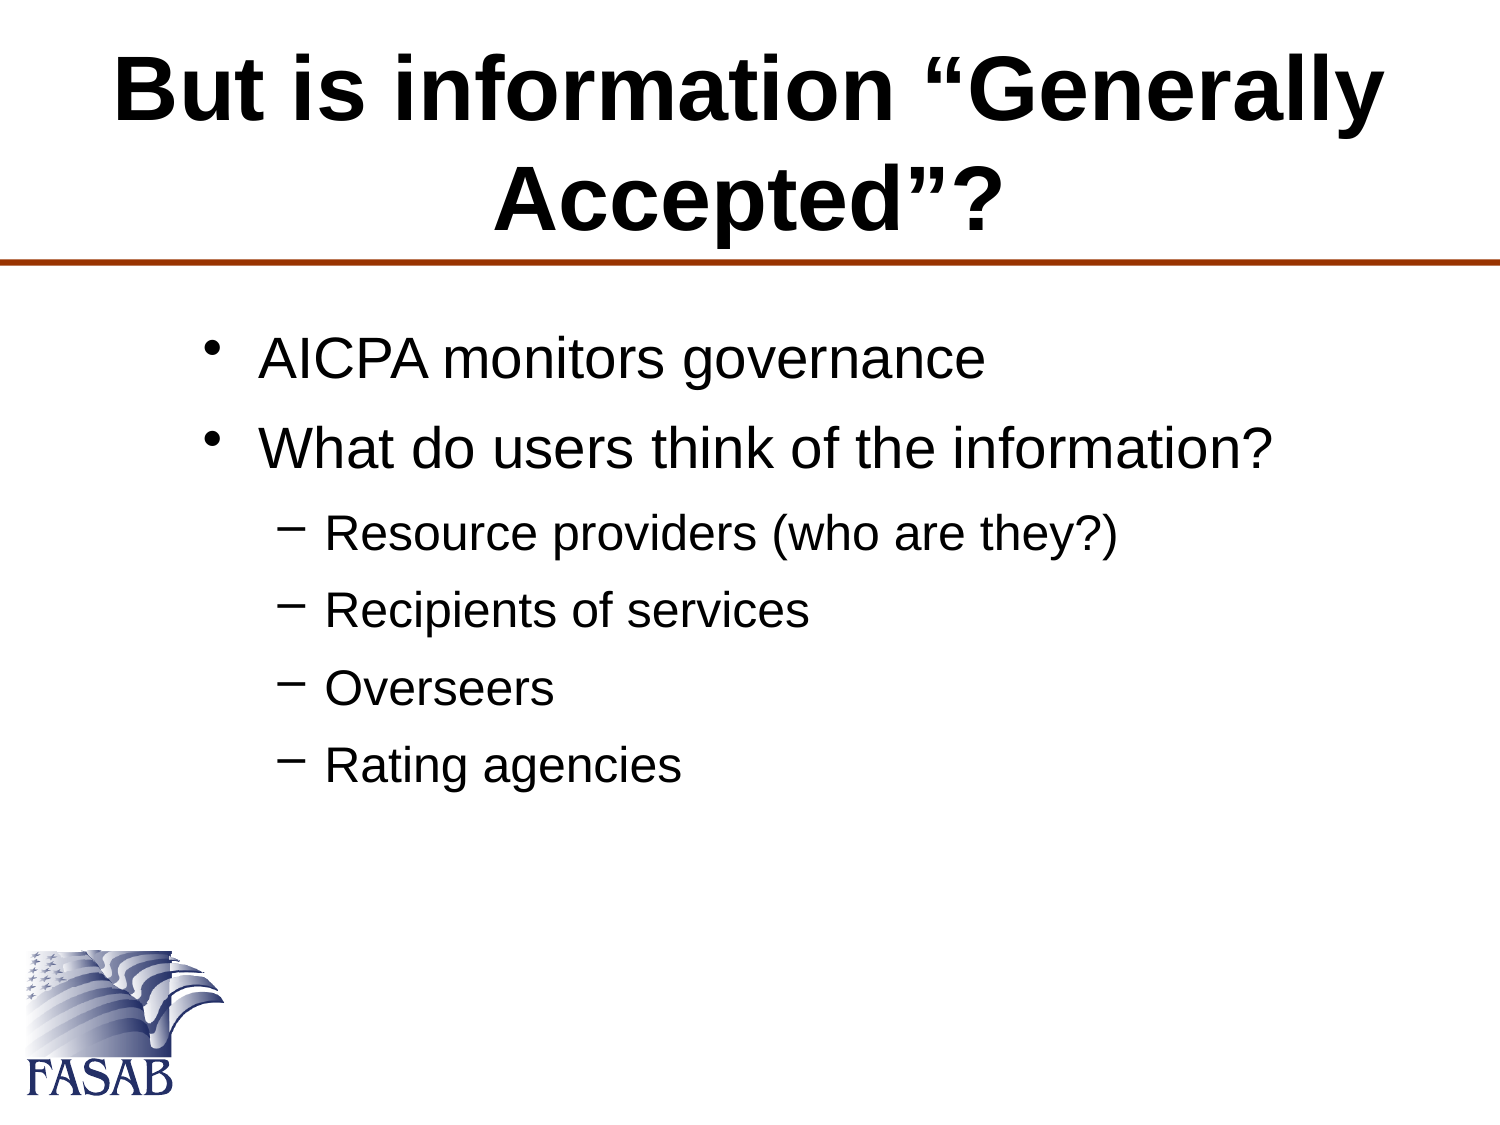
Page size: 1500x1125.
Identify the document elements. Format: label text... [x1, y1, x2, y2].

title But is information “Generally Accepted”? [75, 45, 1425, 233]
list AICPA monitors governance What do users think of the information? Resource providers (who are they?) Recipients of services Overseers Rating agencies [187, 312, 1400, 925]
